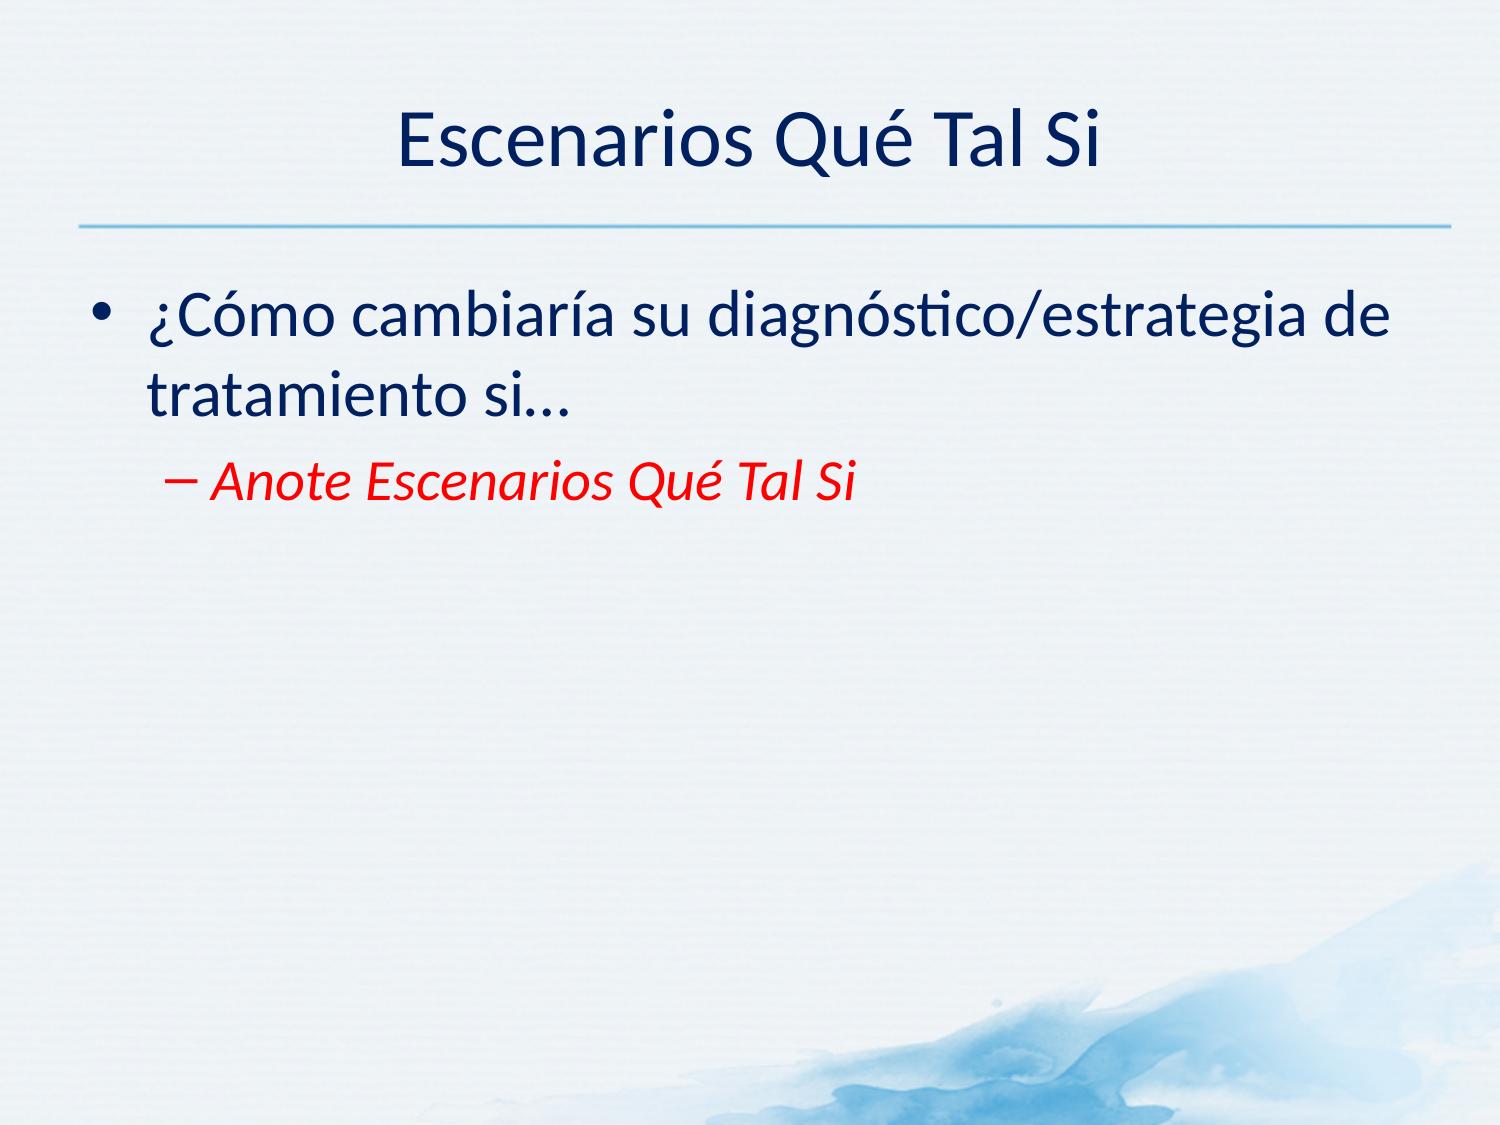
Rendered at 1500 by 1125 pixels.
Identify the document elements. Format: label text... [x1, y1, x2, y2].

list ¿Cómo cambiaría su diagnóstico/estrategia de tratamiento si… Anote Escenarios Qué Tal Si [75, 262, 1425, 1005]
picture [0, 0, 1500, 1125]
title Escenarios Qué Tal Si [75, 47, 1425, 235]
